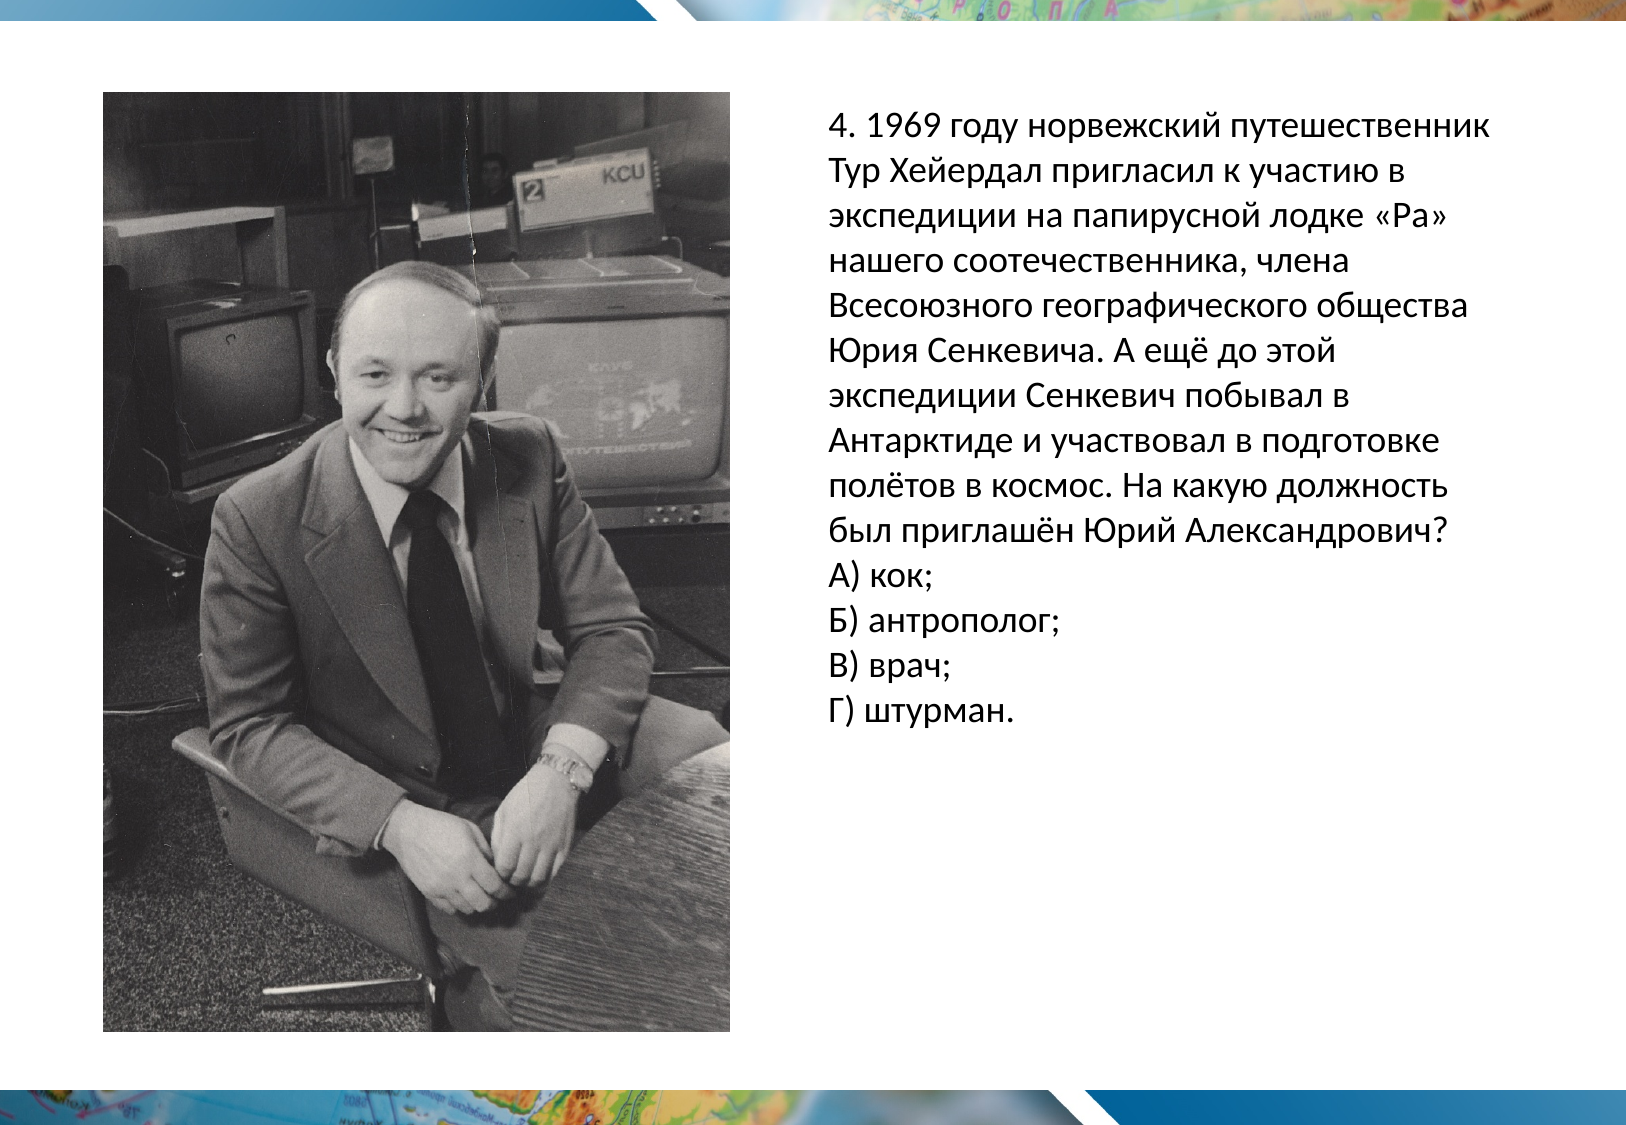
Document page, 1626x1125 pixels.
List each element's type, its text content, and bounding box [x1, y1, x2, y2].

picture [0, 0, 1626, 21]
picture [0, 1090, 1626, 1125]
text_box 4. 1969 году норвежский путешественник Тур Хейердал пригласил к участию в экспедиции на папирусной лодке «Ра» нашего соотечественника, члена Всесоюзного географического общества Юрия Сенкевича. А ещё до этой экспедиции Сенкевич побывал в Антарктиде и участвовал в подготовке полётов в космос. На какую должность был приглашён Юрий Александрович? А) кок; Б) антрополог; В) врач; Г) штурман. [813, 92, 1522, 738]
picture [103, 92, 731, 1032]
